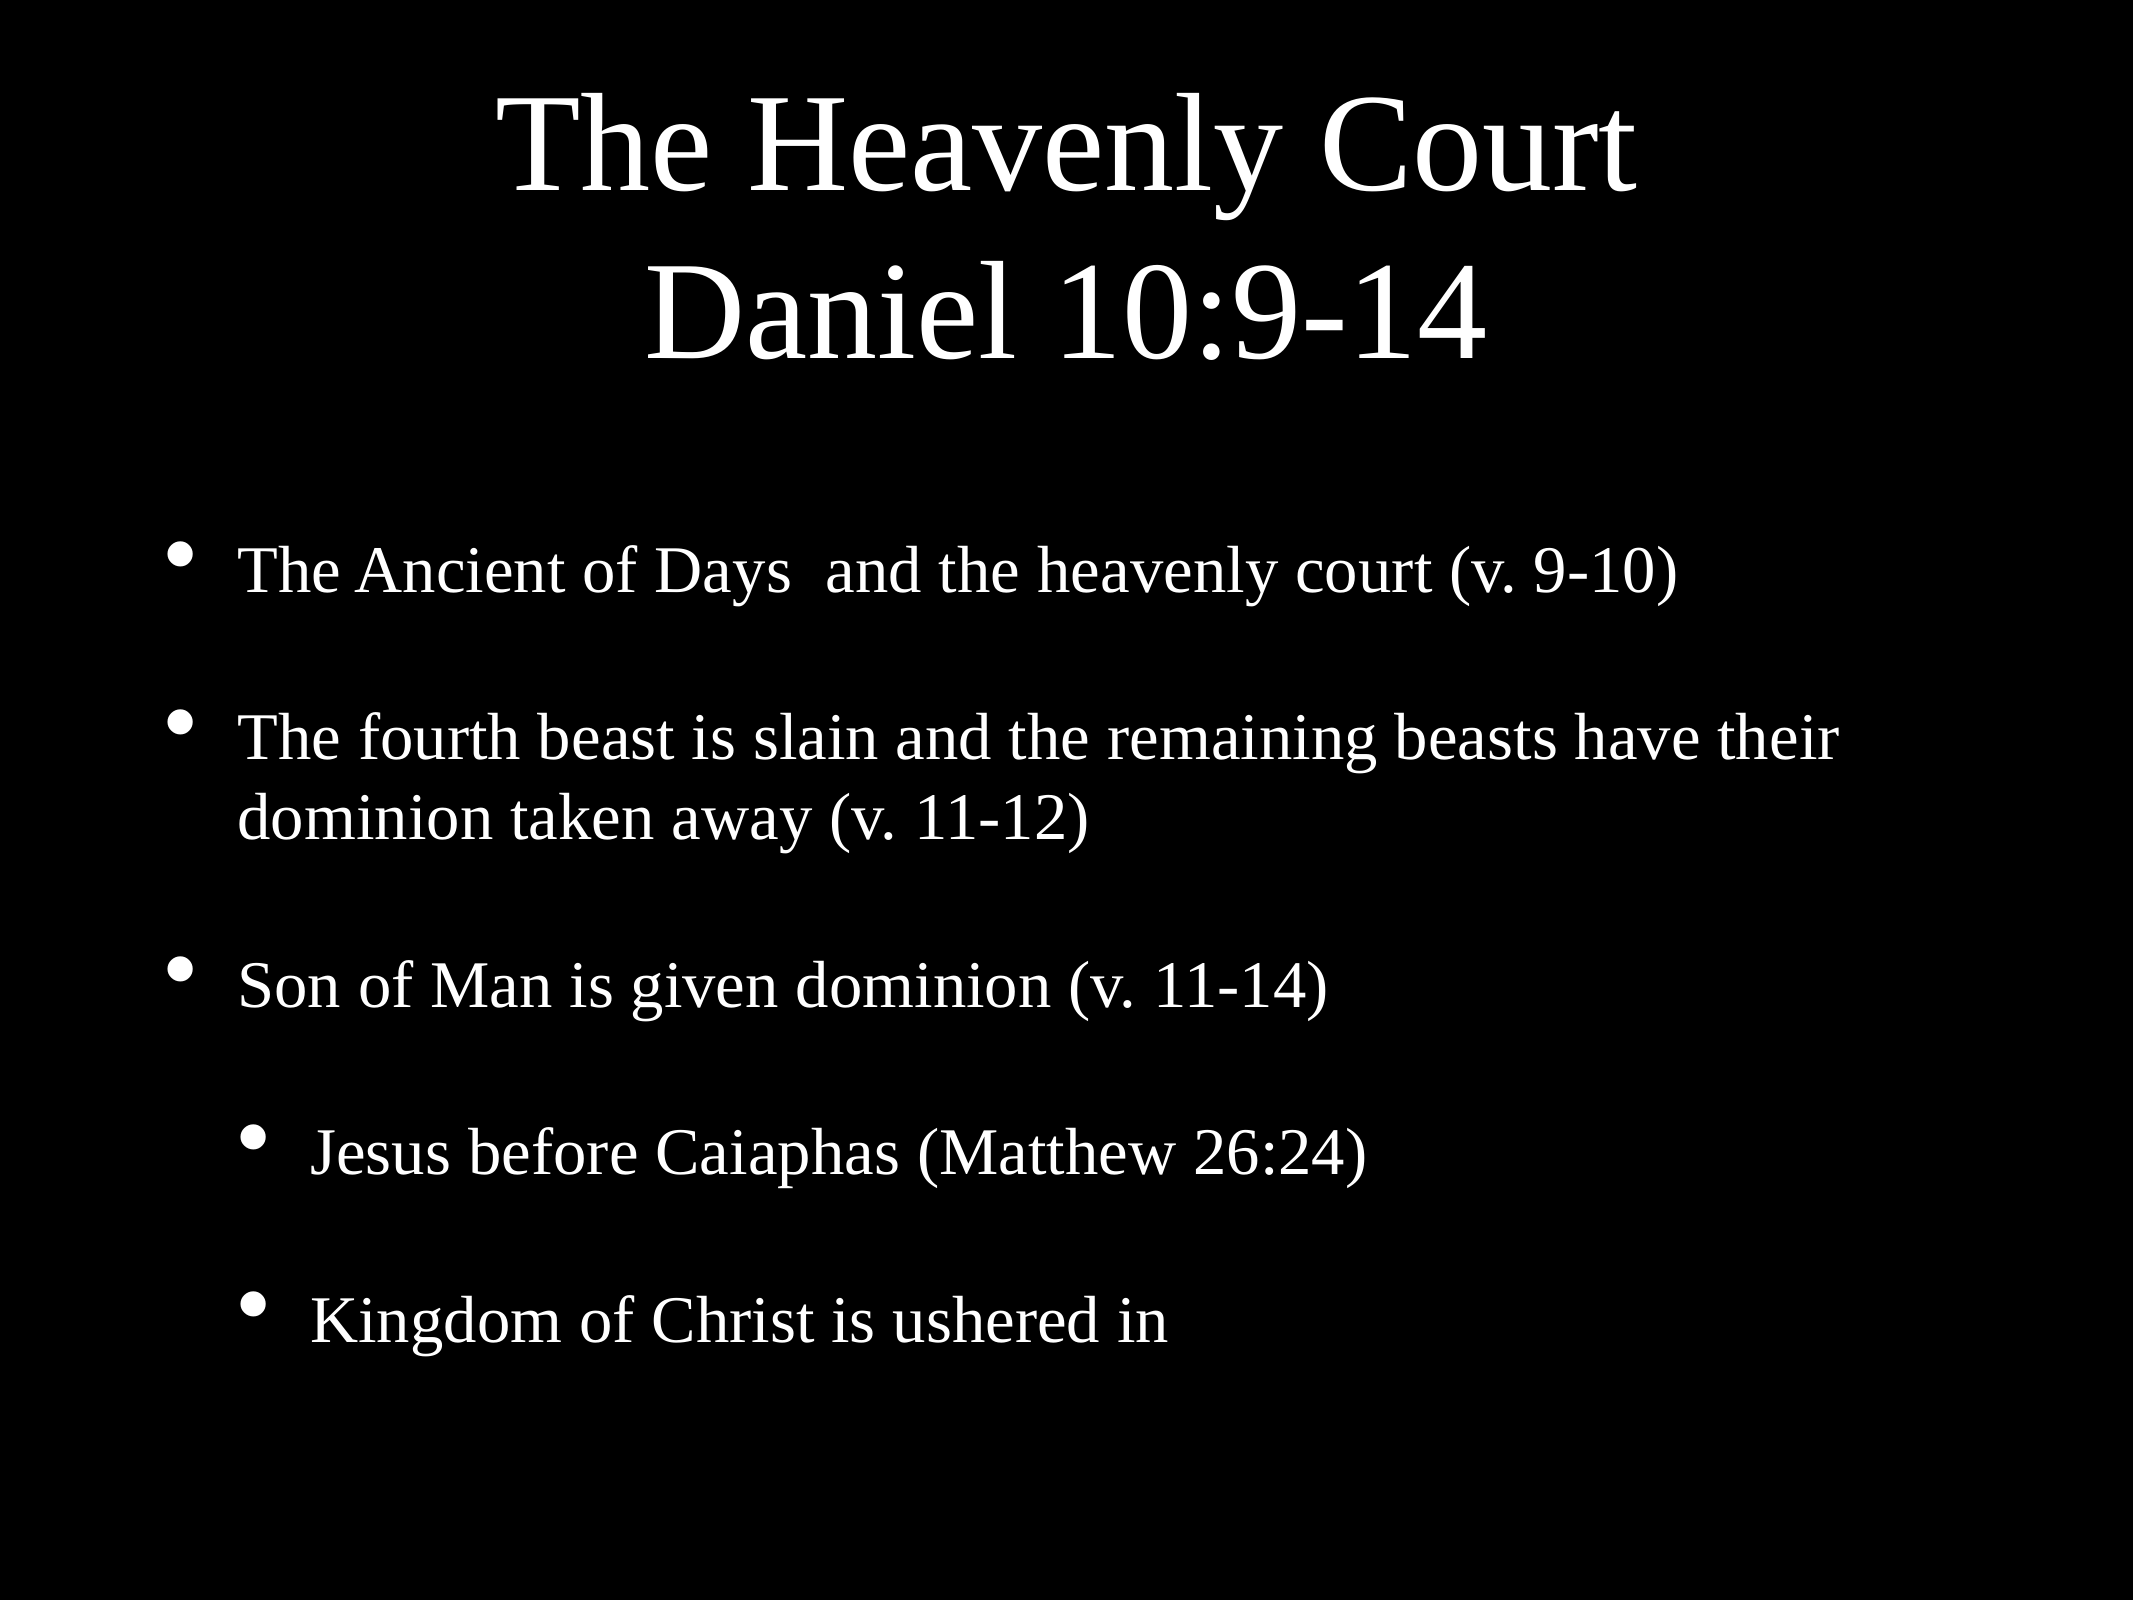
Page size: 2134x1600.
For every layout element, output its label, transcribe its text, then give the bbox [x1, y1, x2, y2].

title The Heavenly Court Daniel 10:9-14 [155, 41, 1978, 397]
list The Ancient of Days and the heavenly court (v. 9-10) The fourth beast is slain and the remaining beasts have their dominion taken away (v. 11-12) Son of Man is given dominion (v. 11-14) Jesus before Caiaphas (Matthew 26:24) Kingdom of Christ is ushered in [155, 424, 1978, 1457]
